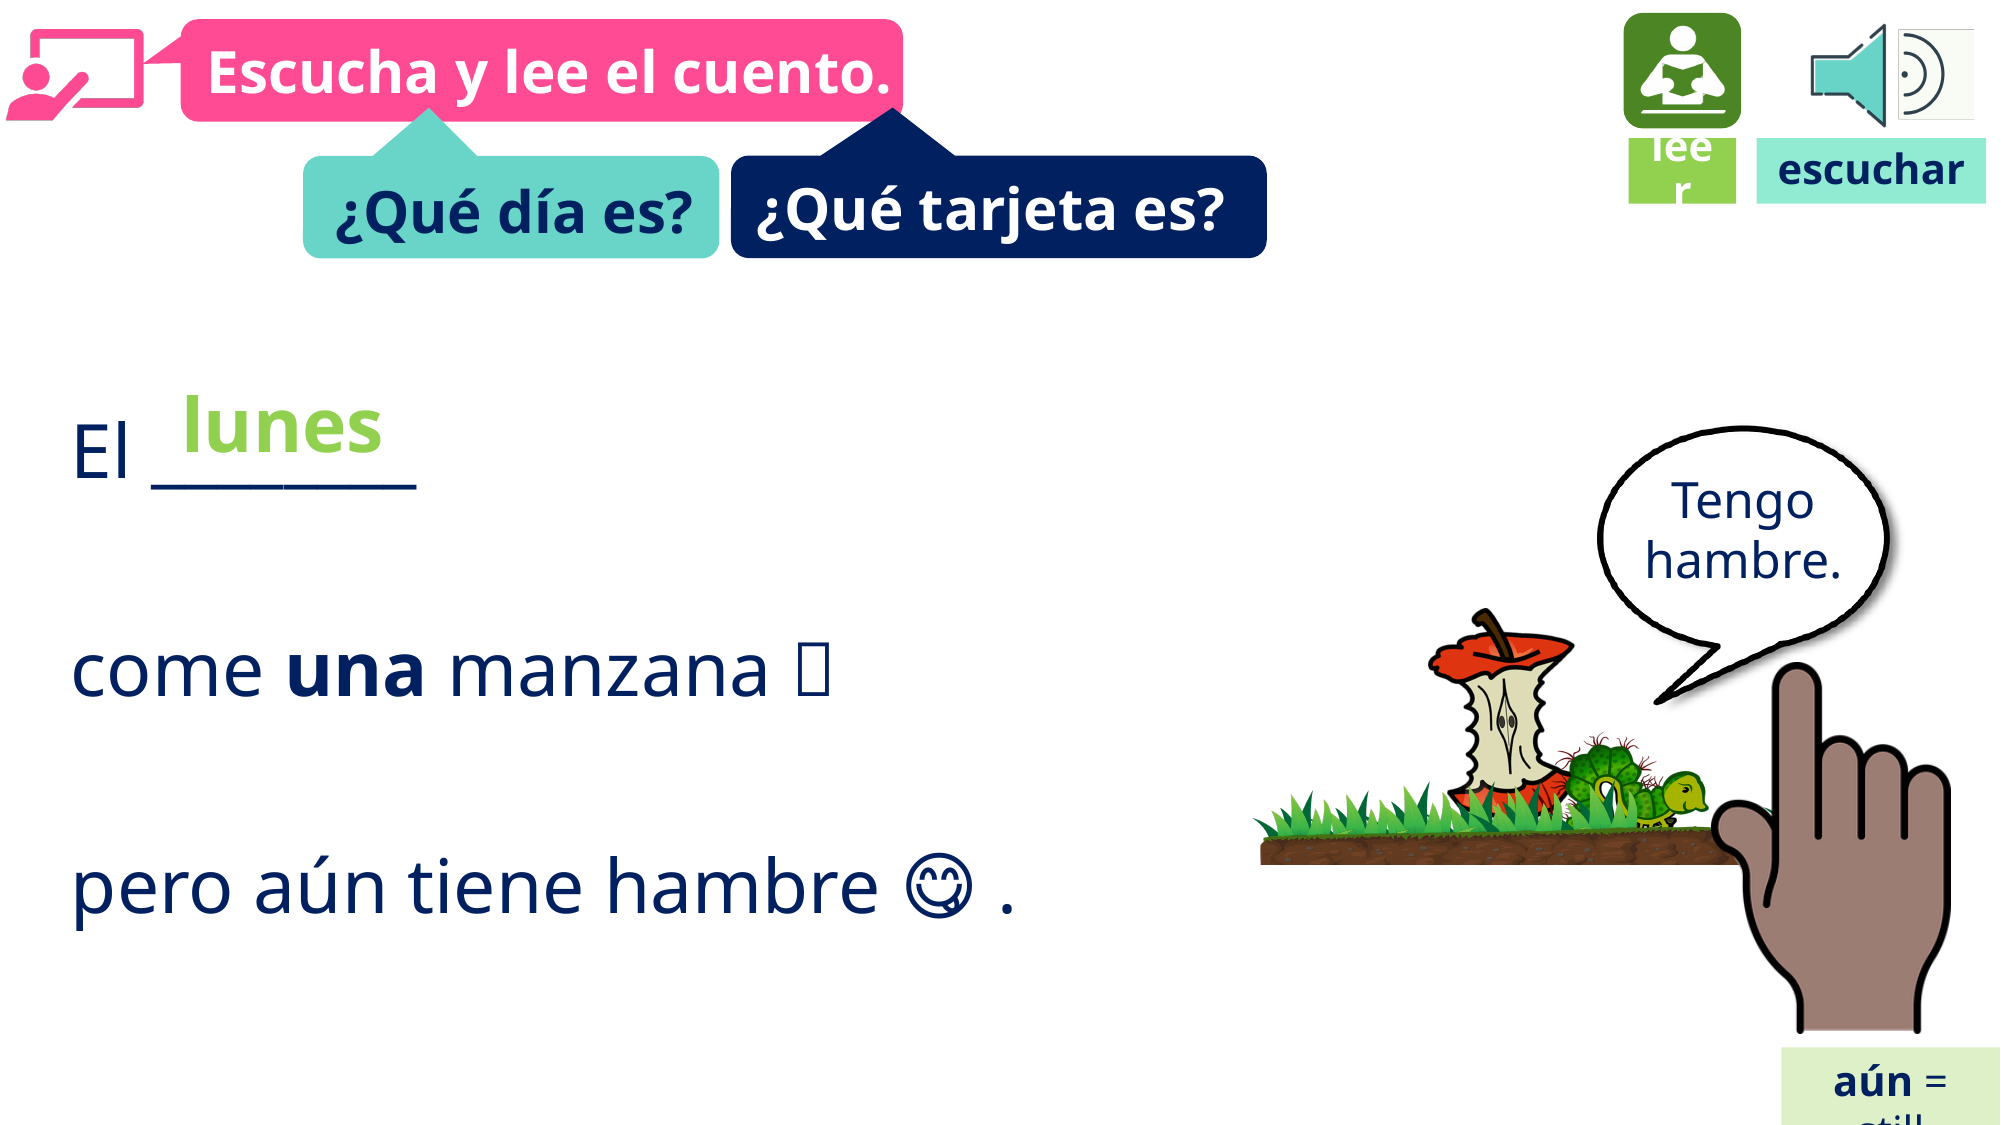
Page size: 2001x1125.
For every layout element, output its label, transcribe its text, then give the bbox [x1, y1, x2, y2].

title escuchar [1756, 138, 1987, 204]
picture [0, 0, 150, 150]
text_box aún = still [1781, 1047, 2000, 1125]
picture [1623, 12, 1742, 129]
text_box lunes [166, 369, 581, 475]
text_box Escucha y lee el cuento. [192, 27, 1115, 113]
text_box leer [1628, 138, 1737, 204]
text_box [732, 107, 1265, 259]
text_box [1252, 422, 1929, 865]
text_box El ________ come una manzana 🍎 pero aún tiene hambre 😋🍴 . [56, 306, 1748, 937]
text_box ¿Qué día es? [320, 167, 735, 253]
picture [1781, 0, 1974, 173]
picture [1711, 662, 1951, 1034]
text_box [150, 19, 900, 122]
text_box ¿Qué tarjeta es? [742, 164, 1666, 249]
text_box [302, 107, 718, 259]
